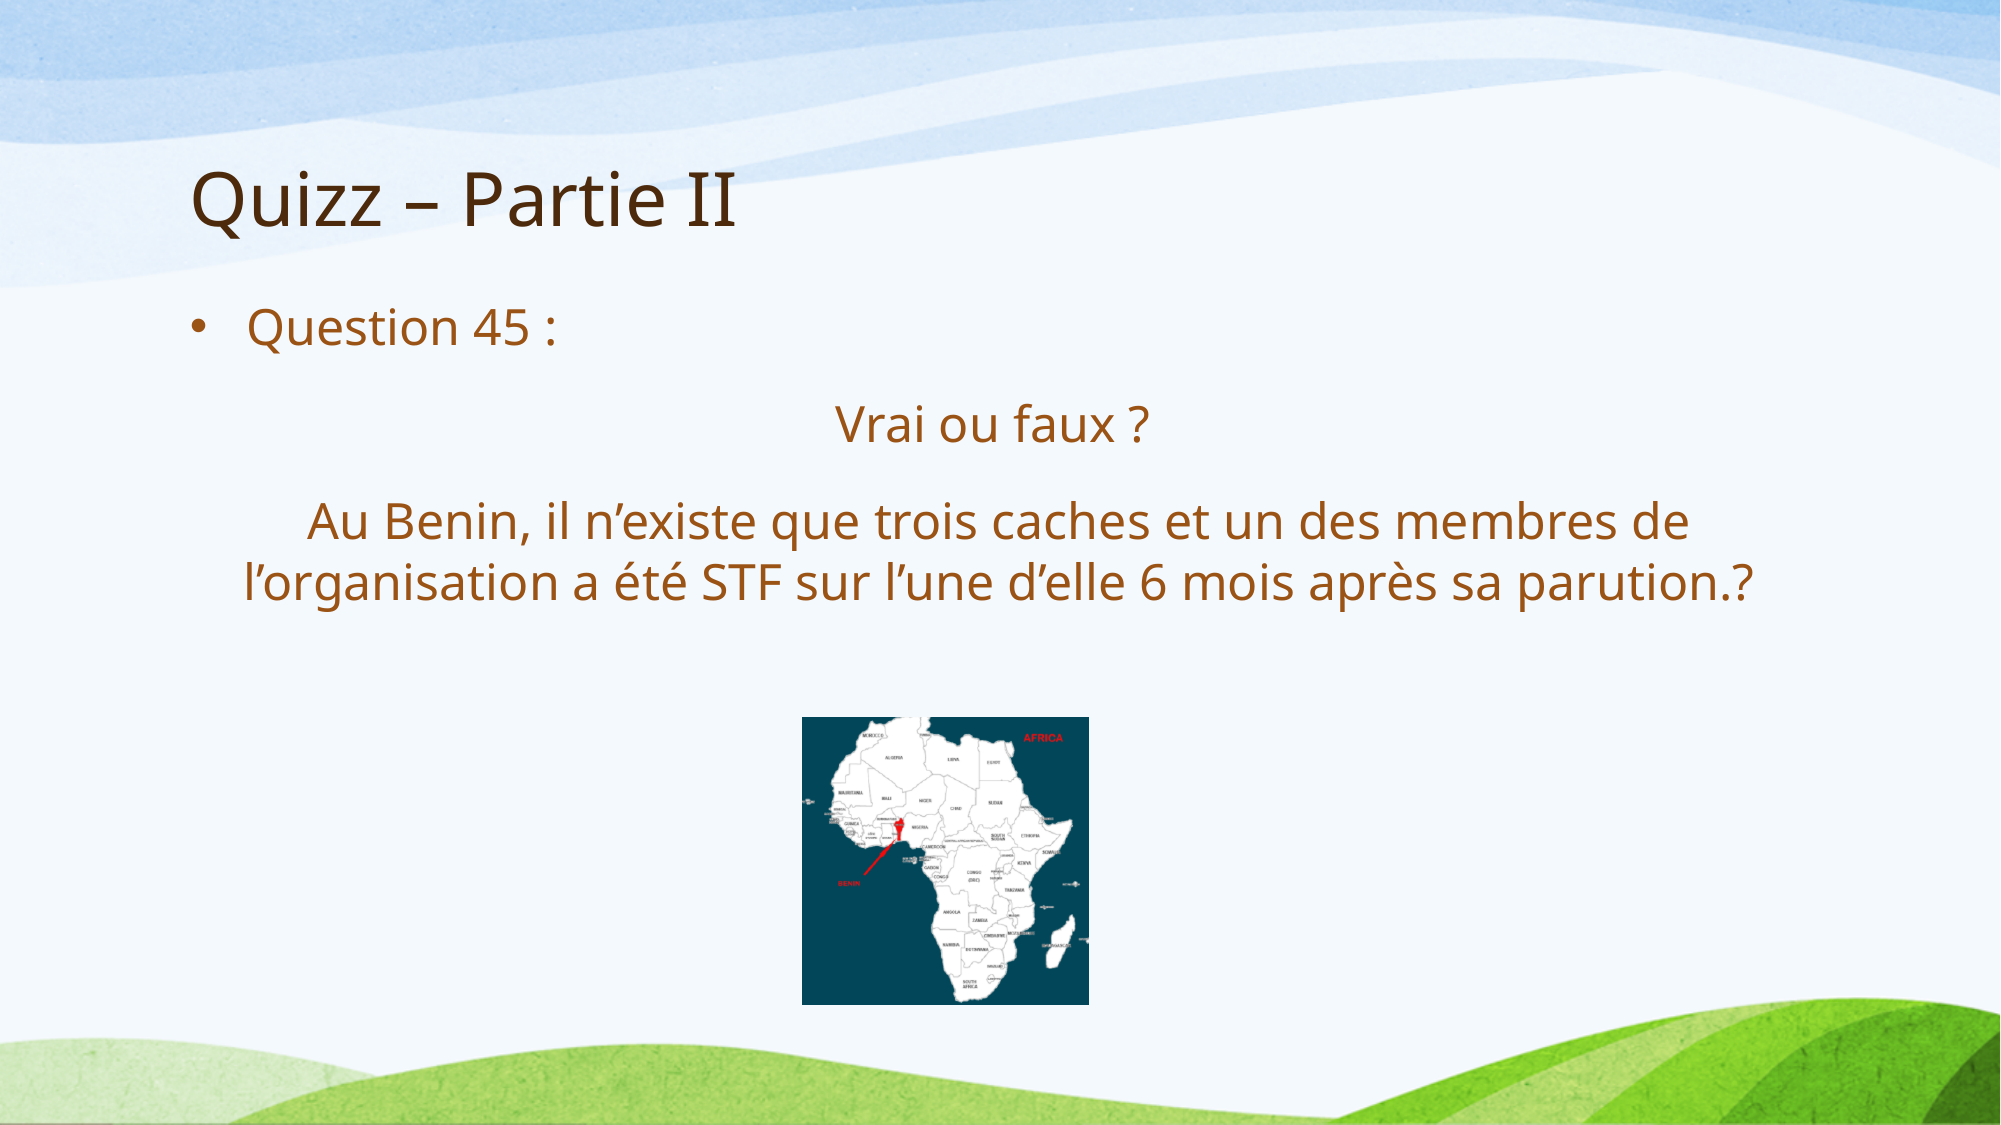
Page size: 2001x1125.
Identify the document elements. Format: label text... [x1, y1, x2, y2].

list Question 45 : Vrai ou faux ? Au Benin, il n’existe que trois caches et un des membres de l’organisation a été STF sur l’une d’elle 6 mois après sa parution.? [174, 287, 1825, 982]
picture [0, 0, 2001, 1125]
title Quizz – Partie II [174, 50, 1825, 250]
